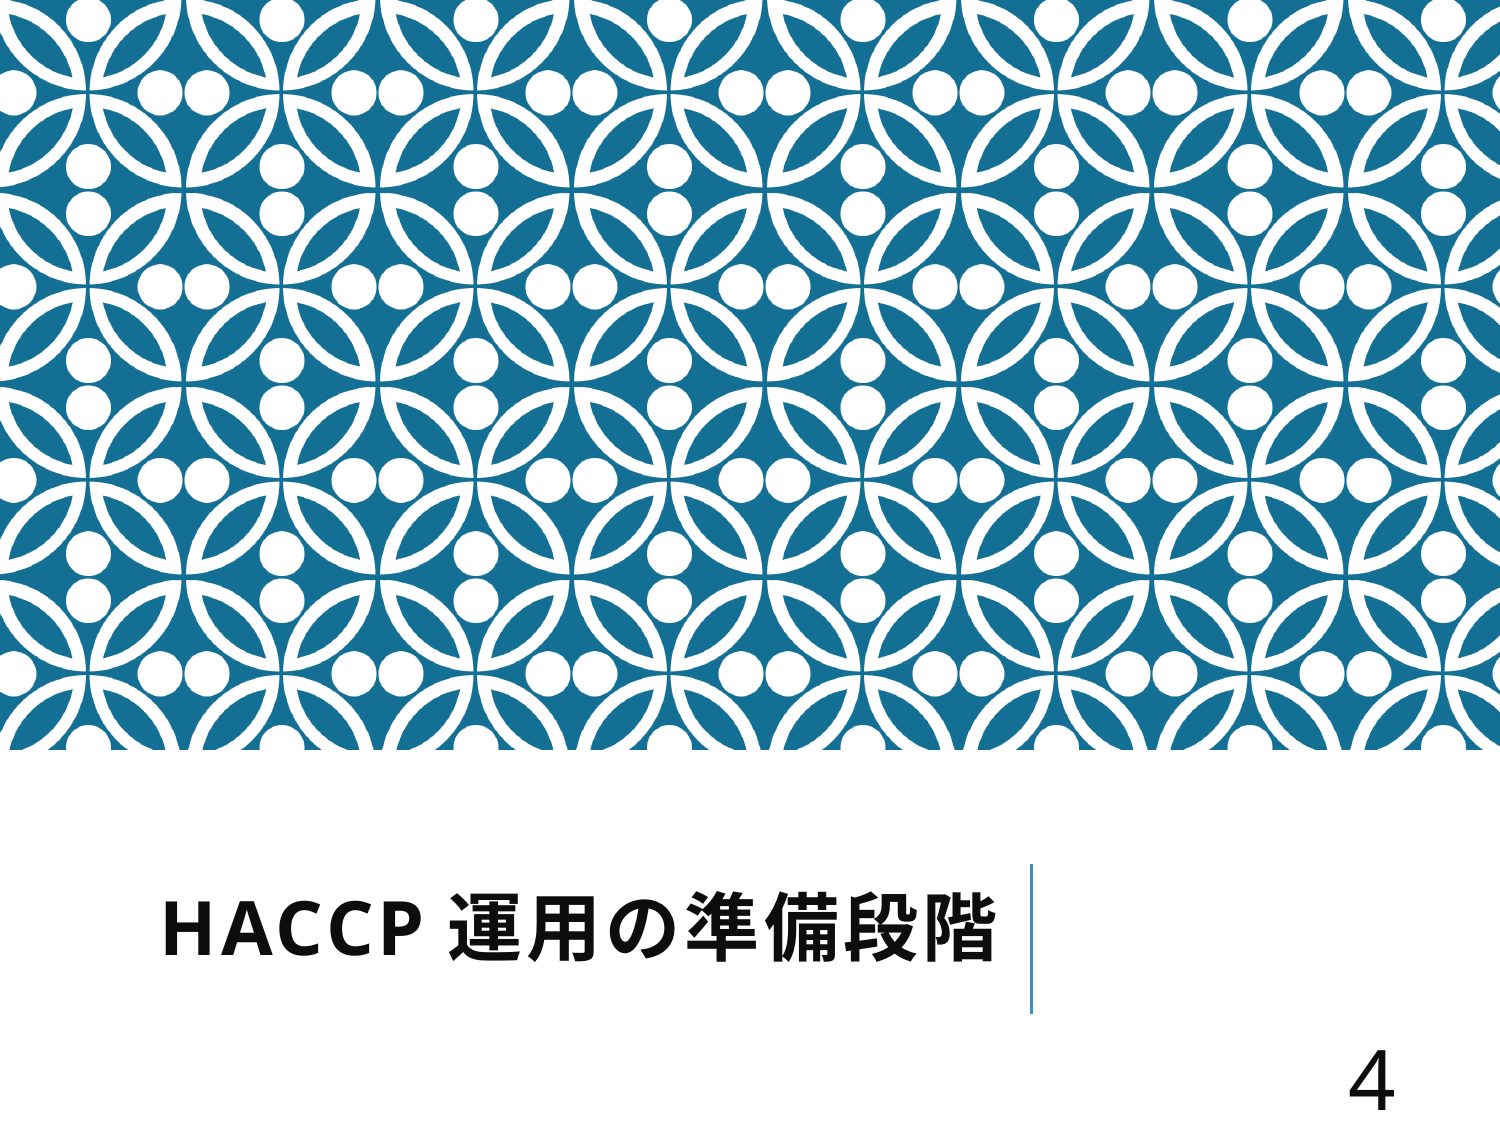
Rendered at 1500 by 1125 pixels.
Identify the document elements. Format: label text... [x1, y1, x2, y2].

title HACCP運用の準備段階 [56, 813, 1013, 1054]
slide_number 45 [1333, 1061, 1454, 1107]
